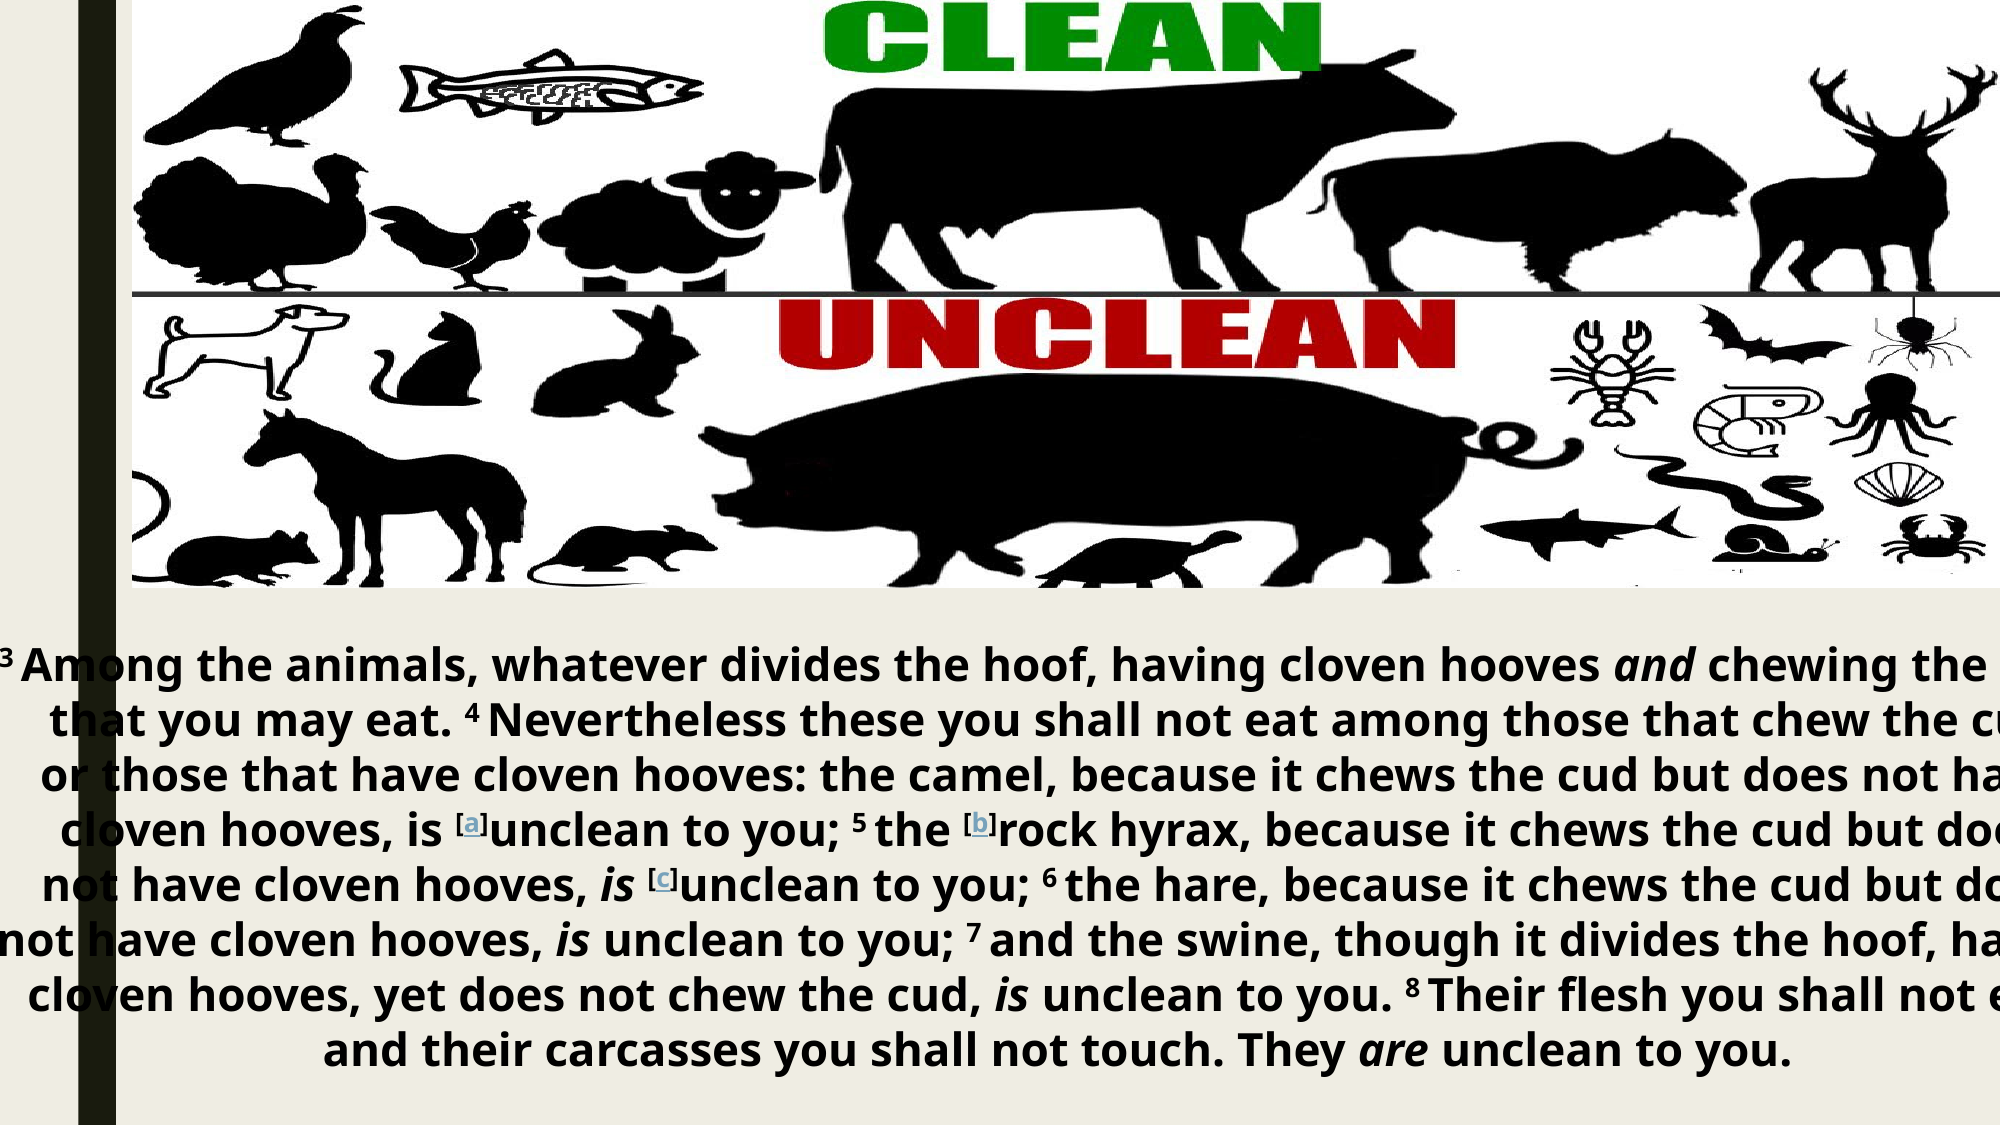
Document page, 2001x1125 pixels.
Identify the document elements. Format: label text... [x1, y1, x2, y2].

text_box 3 Among the animals, whatever divides the hoof, having cloven hooves and chewing the cud— that you may eat. 4 Nevertheless these you shall not eat among those that chew the cud or those that have cloven hooves: the camel, because it chews the cud but does not have cloven hooves, is [a]unclean to you; 5 the [b]rock hyrax, because it chews the cud but does not have cloven hooves, is [c]unclean to you; 6 the hare, because it chews the cud but does not have cloven hooves, is unclean to you; 7 and the swine, though it divides the hoof, having cloven hooves, yet does not chew the cud, is unclean to you. 8 Their flesh you shall not eat, and their carcasses you shall not touch. They are unclean to you. [0, 628, 2000, 1084]
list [132, 0, 2000, 588]
